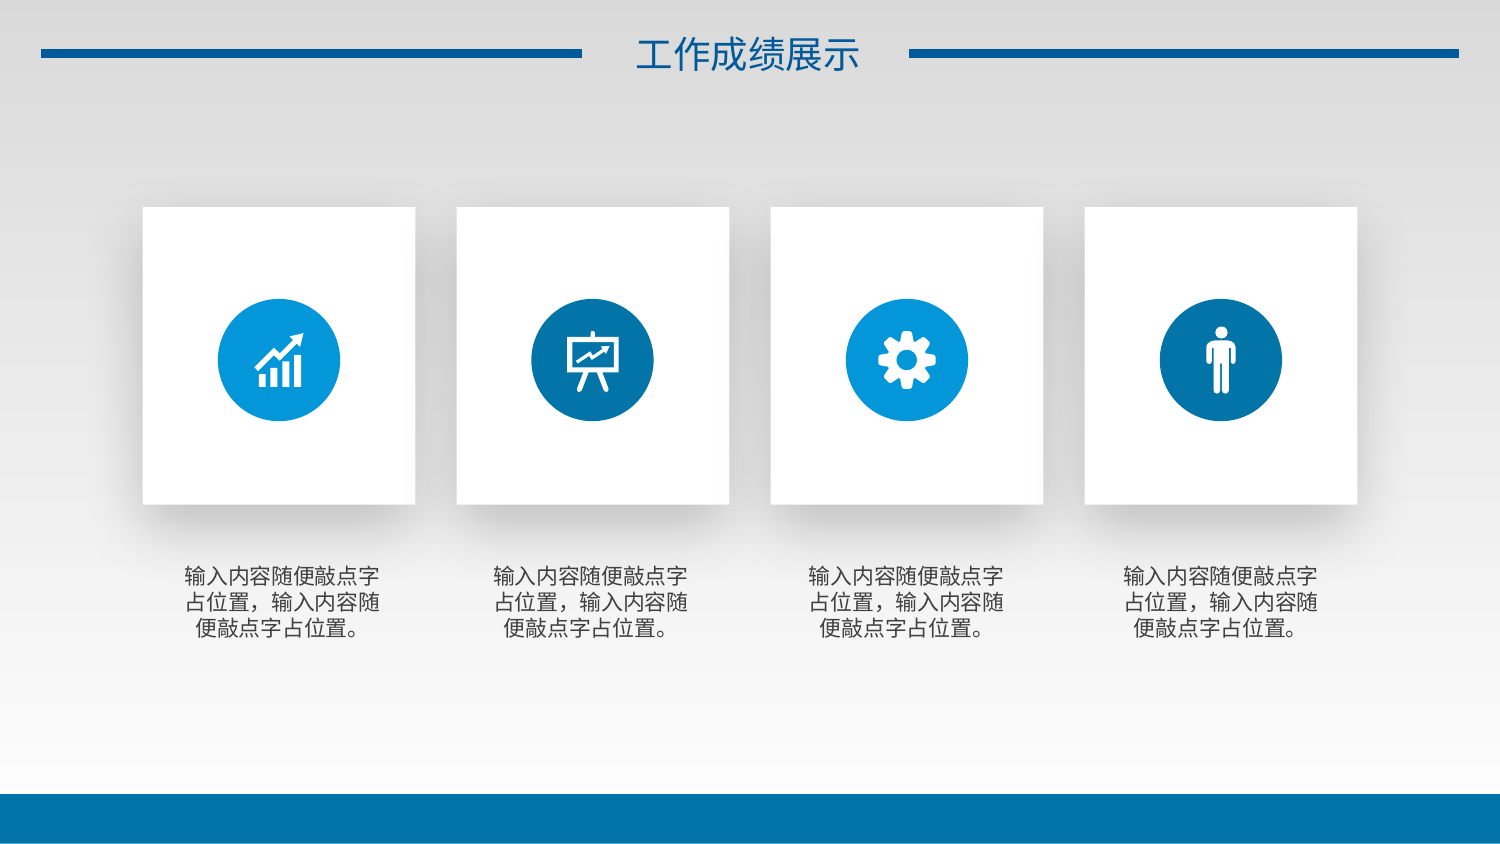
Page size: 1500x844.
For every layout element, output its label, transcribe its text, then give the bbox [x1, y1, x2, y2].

text_box [456, 206, 730, 506]
text_box [1158, 297, 1284, 423]
text_box [530, 297, 655, 423]
text_box 输入内容随便敲点字占位置，输入内容随便敲点字占位置。 [786, 555, 1027, 649]
text_box [142, 206, 416, 506]
text_box 输入内容随便敲点字占位置，输入内容随便敲点字占位置。 [162, 555, 403, 649]
text_box [0, 793, 1500, 844]
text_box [254, 333, 304, 387]
text_box 输入内容随便敲点字占位置，输入内容随便敲点字占位置。 [1100, 555, 1341, 649]
text_box [1084, 206, 1358, 506]
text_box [1206, 326, 1236, 394]
text_box 工作成绩展示 [586, 23, 910, 84]
text_box 输入内容随便敲点字占位置，输入内容随便敲点字占位置。 [471, 555, 711, 649]
text_box [844, 297, 970, 423]
text_box [770, 206, 1044, 506]
text_box [878, 331, 936, 389]
text_box [216, 297, 342, 423]
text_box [567, 330, 619, 393]
